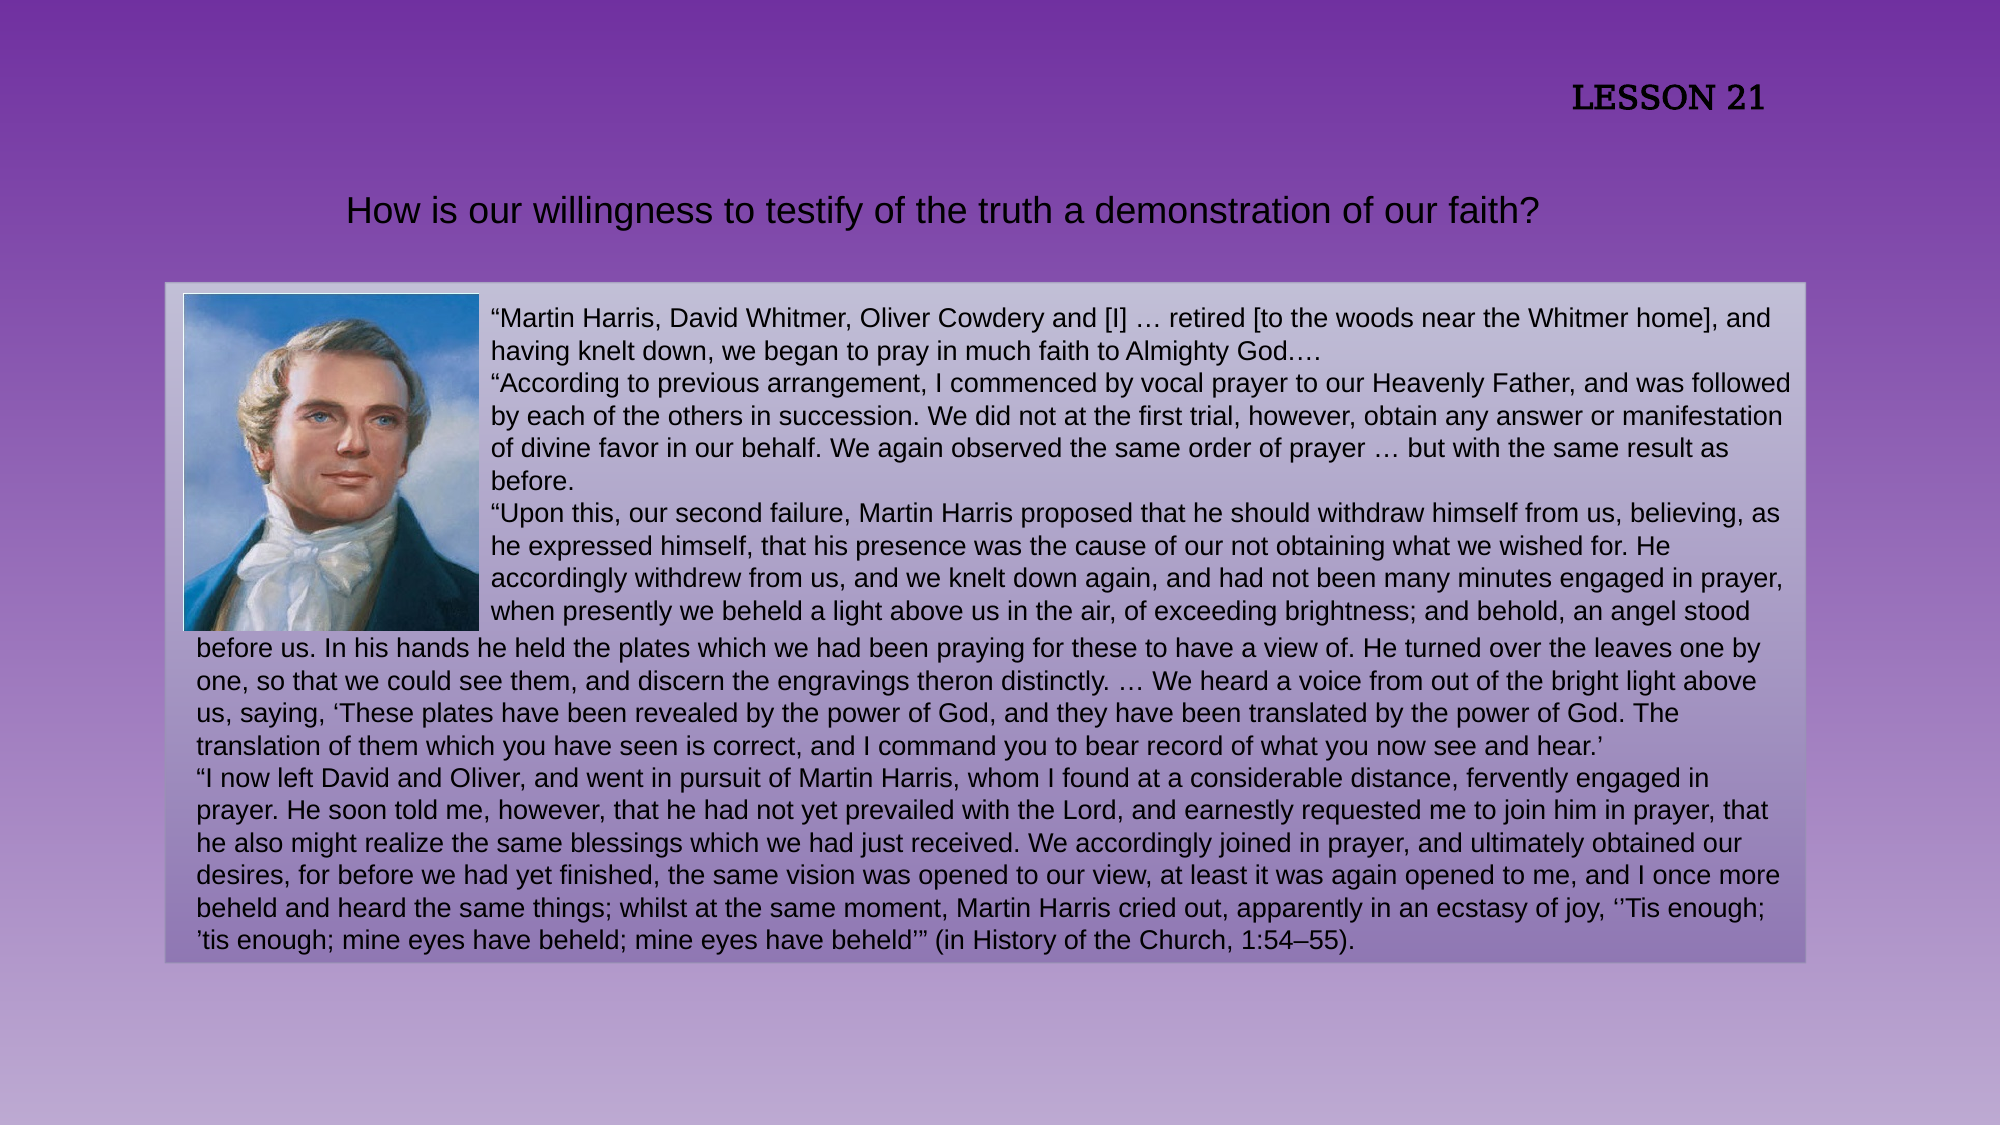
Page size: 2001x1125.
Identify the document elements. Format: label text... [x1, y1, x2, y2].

text_box How is our willingness to testify of the truth a demonstration of our faith? [331, 178, 1576, 239]
picture [183, 293, 479, 631]
text_box LESSON 21 [1556, 68, 1814, 147]
text_box [164, 282, 1806, 964]
text_box before us. In his hands he held the plates which we had been praying for these to have a view of. He turned over the leaves one by one, so that we could see them, and discern the engravings theron distinctly. … We heard a voice from out of the bright light above us, saying, ‘These plates have been revealed by the power of God, and they have been translated by the power of God. The translation of them which you have seen is correct, and I command you to bear record of what you now see and hear.’ “I now left David and Oliver, and went in pursuit of Martin Harris, whom I found at a considerable distance, fervently engaged in prayer. He soon told me, however, that he had not yet prevailed with the Lord, and earnestly requested me to join him in prayer, that he also might realize the same blessings which we had just received. We accordingly joined in prayer, and ultimately obtained our desires, for before we had yet finished, the same vision was opened to our view, at least it was again opened to me, and I once more beheld and heard the same things; whilst at the same moment, Martin Harris cried out, apparently in an ecstasy of joy, ‘’Tis enough; ’tis enough; mine eyes have beheld; mine eyes have beheld’” (in History of the Church, 1:54–55). [181, 622, 1806, 995]
text_box “Martin Harris, David Whitmer, Oliver Cowdery and [I] … retired [to the woods near the Whitmer home], and having knelt down, we began to pray in much faith to Almighty God.… “According to previous arrangement, I commenced by vocal prayer to our Heavenly Father, and was followed by each of the others in succession. We did not at the first trial, however, obtain any answer or manifestation of divine favor in our behalf. We again observed the same order of prayer … but with the same result as before. “Upon this, our second failure, Martin Harris proposed that he should withdraw himself from us, believing, as he expressed himself, that his presence was the cause of our not obtaining what we wished for. He accordingly withdrew from us, and we knelt down again, and had not been many minutes engaged in prayer, when presently we beheld a light above us in the air, of exceeding brightness; and behold, an angel stood [479, 293, 1810, 633]
